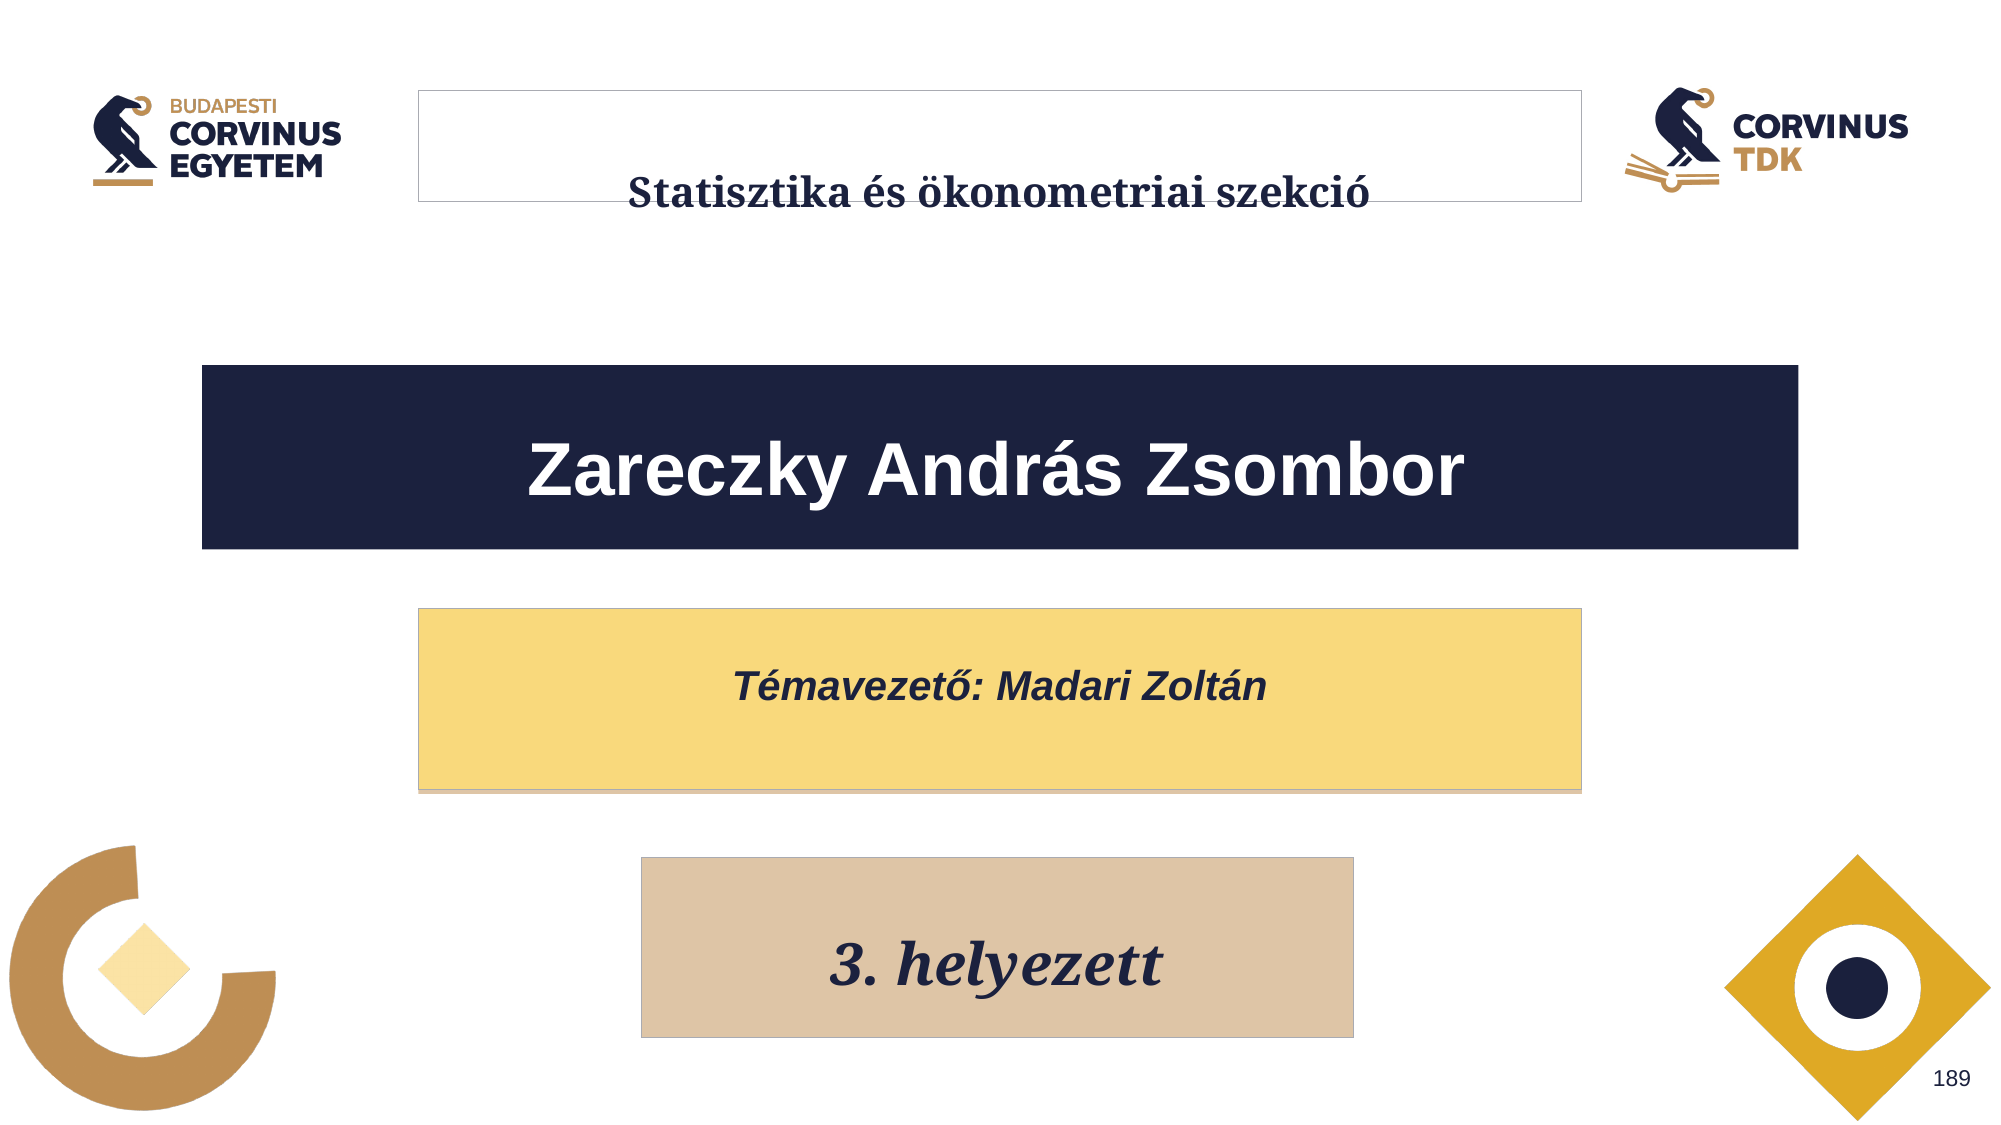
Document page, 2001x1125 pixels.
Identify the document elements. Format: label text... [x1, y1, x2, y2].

title Statisztika és ökonometriai szekció [418, 90, 1582, 202]
picture [0, 820, 303, 1125]
text_box 3. helyezett [641, 857, 1354, 1038]
text_box Témavezető: Madari Zoltán [418, 608, 1582, 790]
picture [93, 95, 365, 186]
text_box Zareczky András Zsombor [205, 374, 1789, 541]
picture [1724, 854, 1991, 1121]
picture [1532, 0, 2000, 281]
